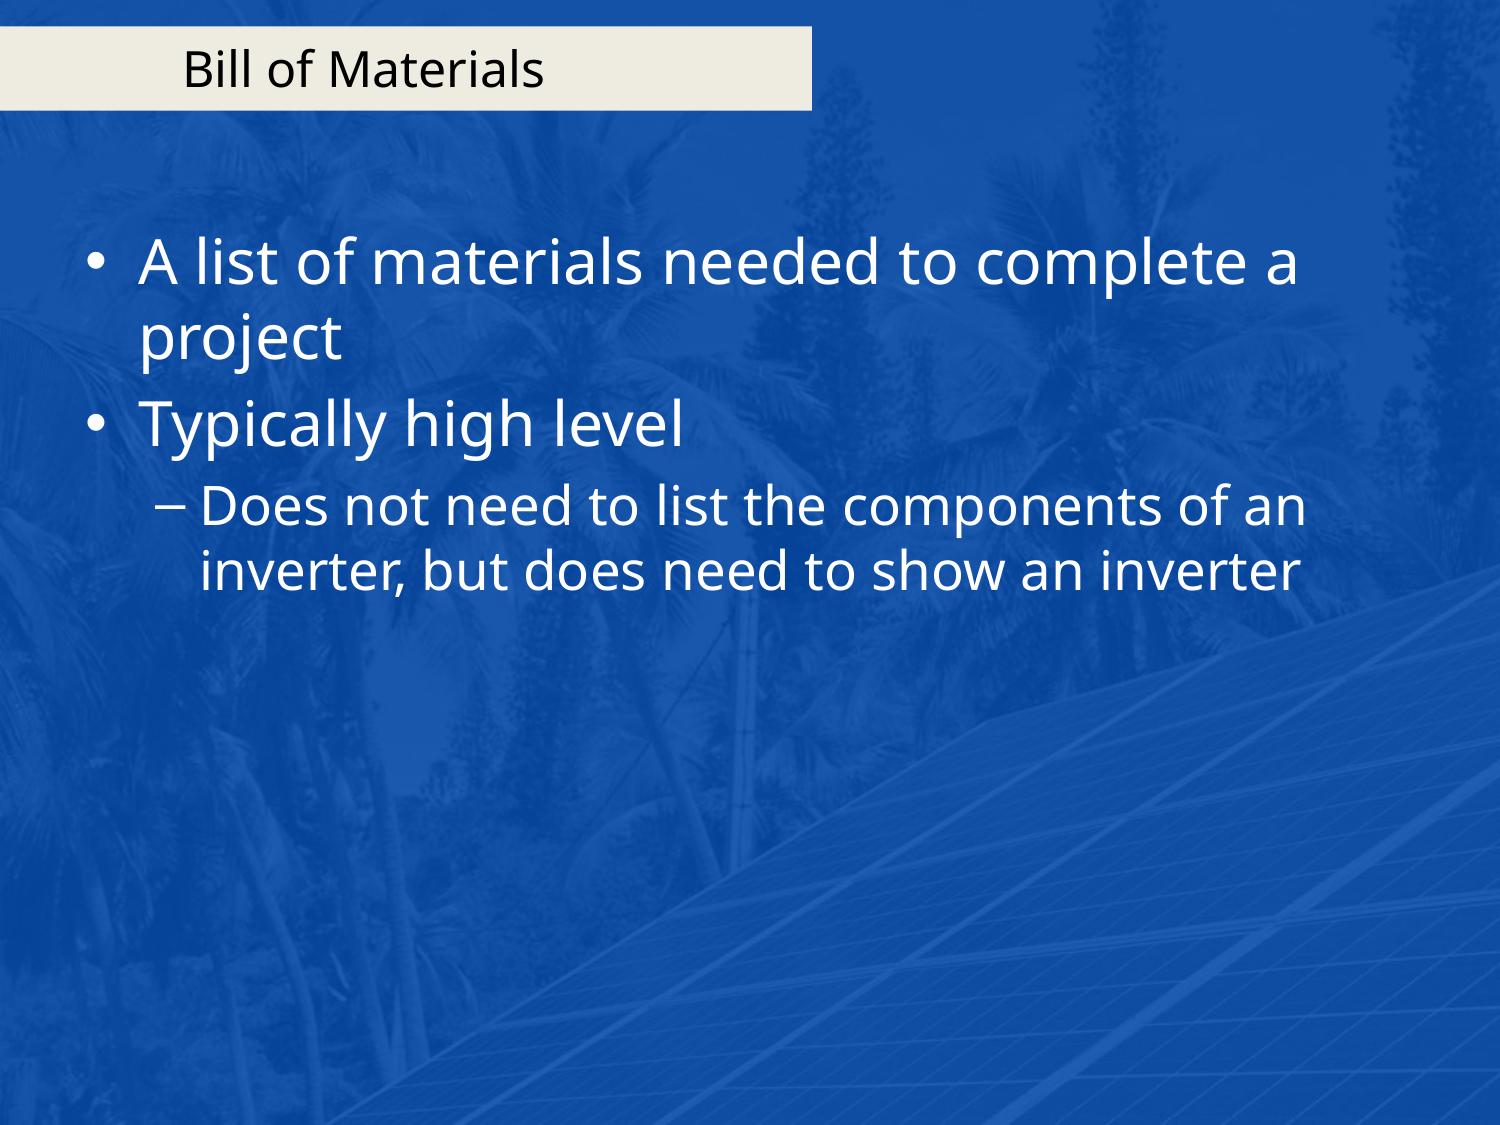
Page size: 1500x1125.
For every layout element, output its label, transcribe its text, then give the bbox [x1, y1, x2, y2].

list A list of materials needed to complete a project Typically high level Does not need to list the components of an inverter, but does need to show an inverter [70, 214, 1336, 911]
title Bill of Materials [24, 11, 704, 123]
picture [0, 0, 1500, 1125]
